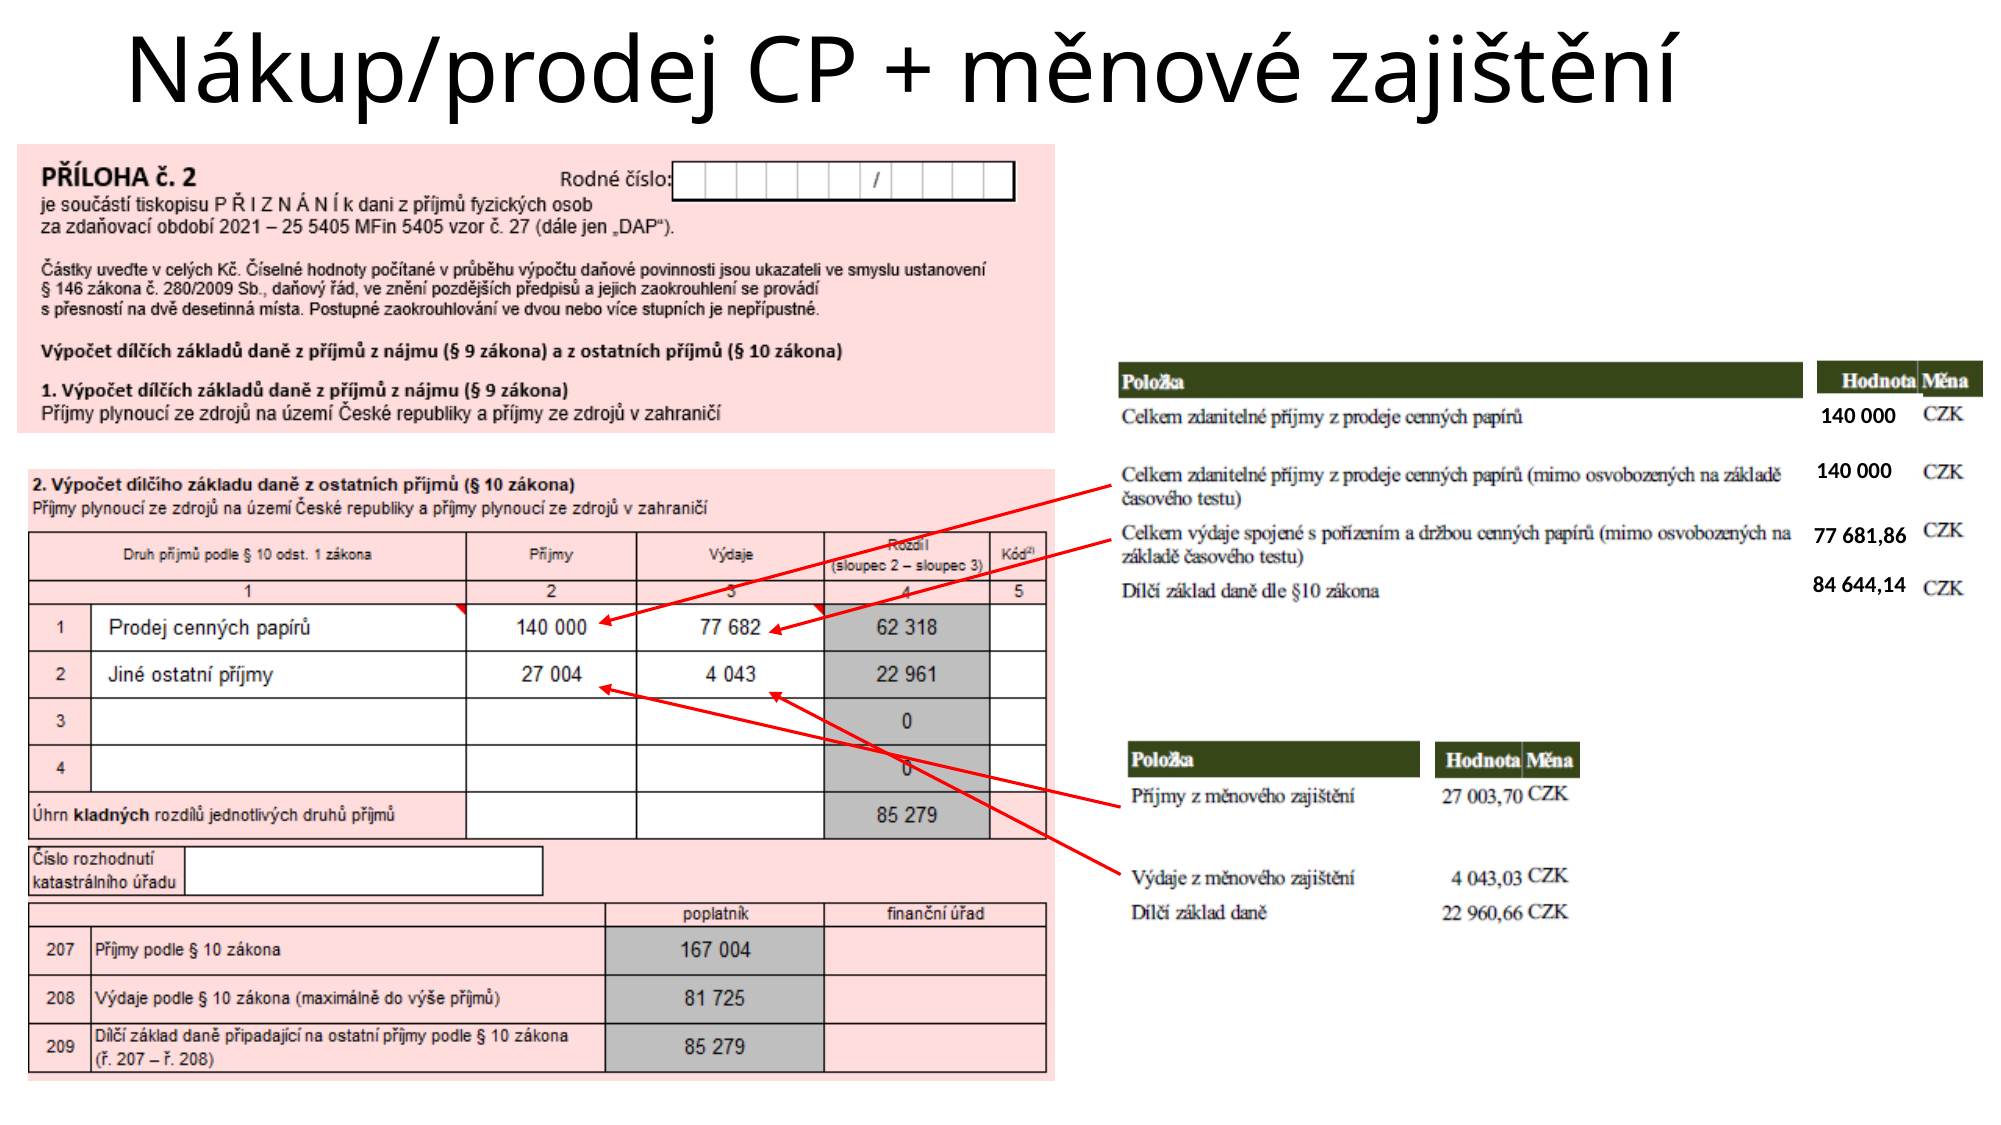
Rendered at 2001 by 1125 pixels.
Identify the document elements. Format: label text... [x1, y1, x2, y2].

title Nákup/prodej CP + měnové zajištění [109, 0, 1835, 145]
picture [1111, 735, 1420, 932]
picture [1111, 356, 1803, 615]
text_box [768, 539, 1112, 633]
picture [27, 469, 1055, 1081]
picture [1816, 350, 1984, 611]
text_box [598, 686, 1121, 808]
picture [1435, 731, 1580, 936]
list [16, 144, 1055, 433]
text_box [598, 485, 1112, 624]
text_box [768, 691, 1121, 875]
